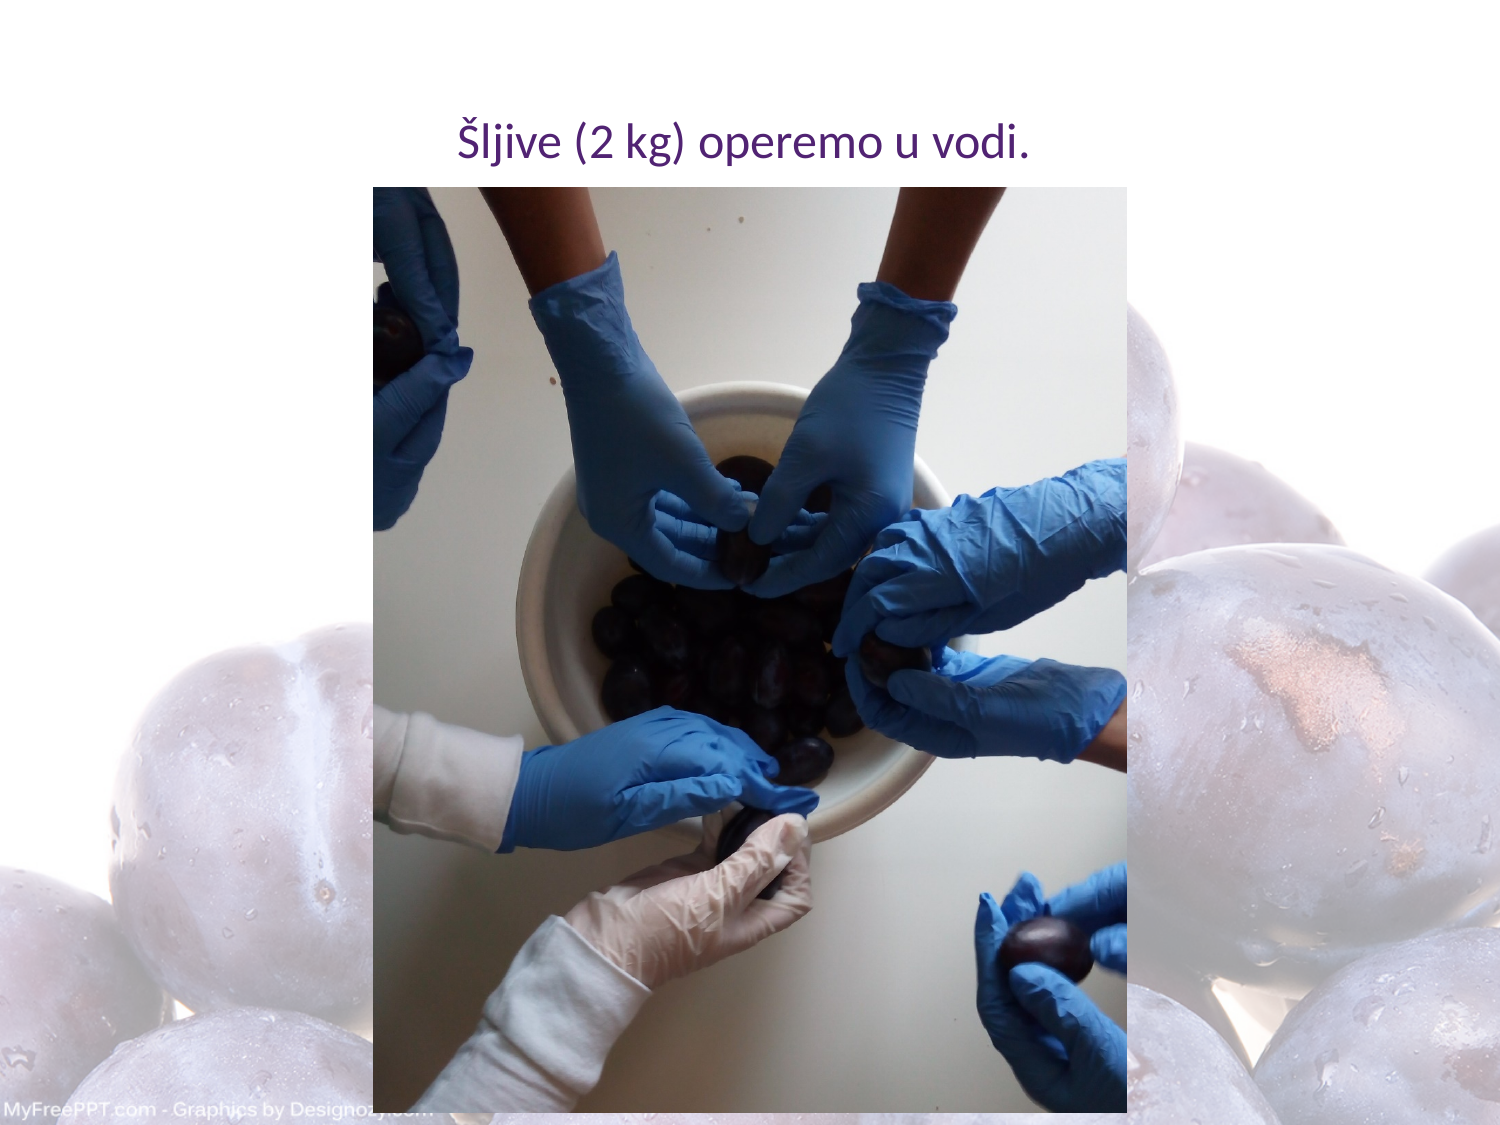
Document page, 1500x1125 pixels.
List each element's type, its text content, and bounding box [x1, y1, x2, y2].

title Šljive (2 kg) operemo u vodi. [75, 45, 1425, 233]
picture [373, 187, 1127, 1113]
